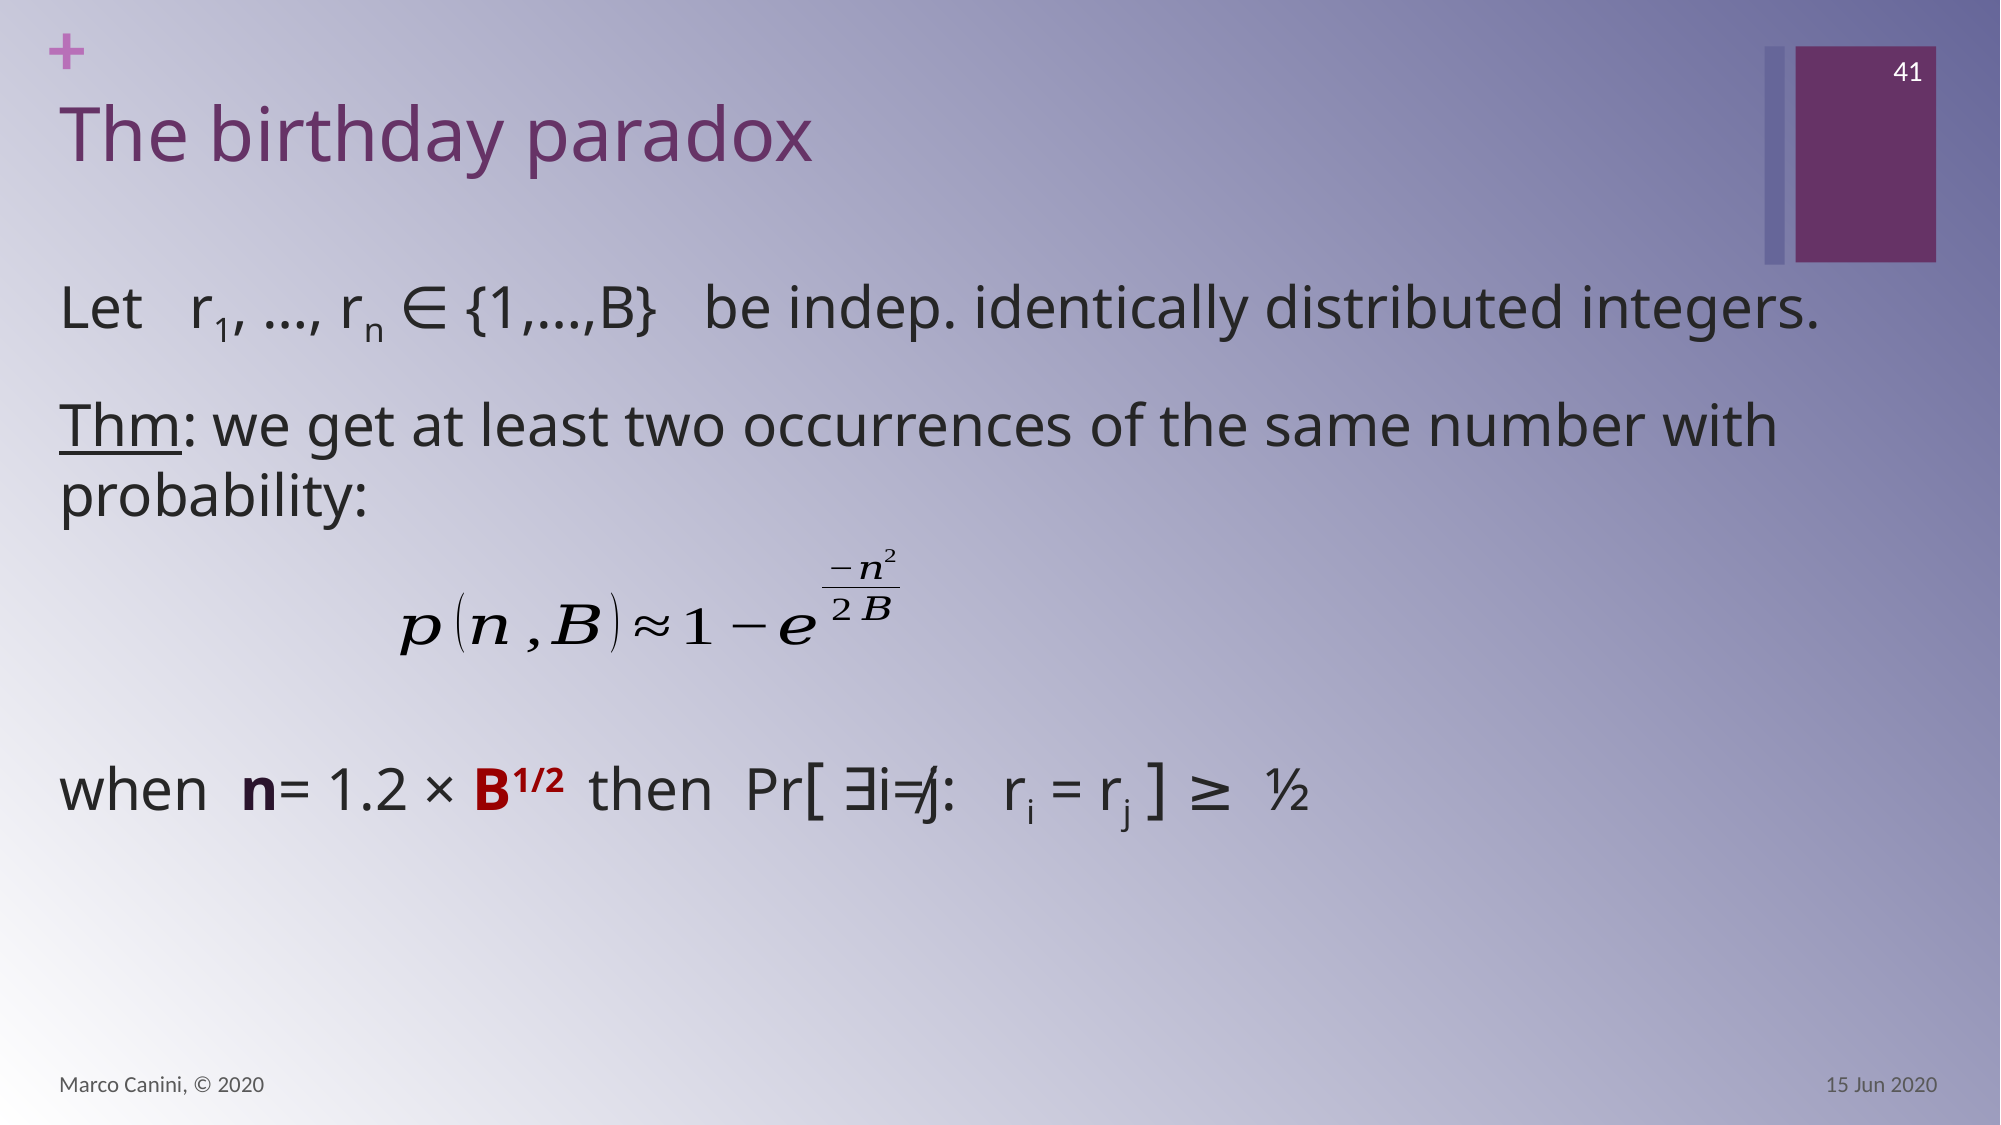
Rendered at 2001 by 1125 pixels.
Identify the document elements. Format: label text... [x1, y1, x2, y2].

footer Marco Canini, © 2020 [44, 1053, 1384, 1114]
list Let r1, …, rn ∈ {1,…,B} be indep. identically distributed integers. Thm: we get at least two occurrences of the same number with probability: when n= 1.2 × B1/2 then Pr[ ∃i≠j: ri = rj ] ≥ ½ [44, 262, 1953, 1054]
title The birthday paradox [44, 79, 1762, 262]
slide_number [1486, 1053, 1953, 1114]
slide_number 41 [1816, 39, 1938, 100]
